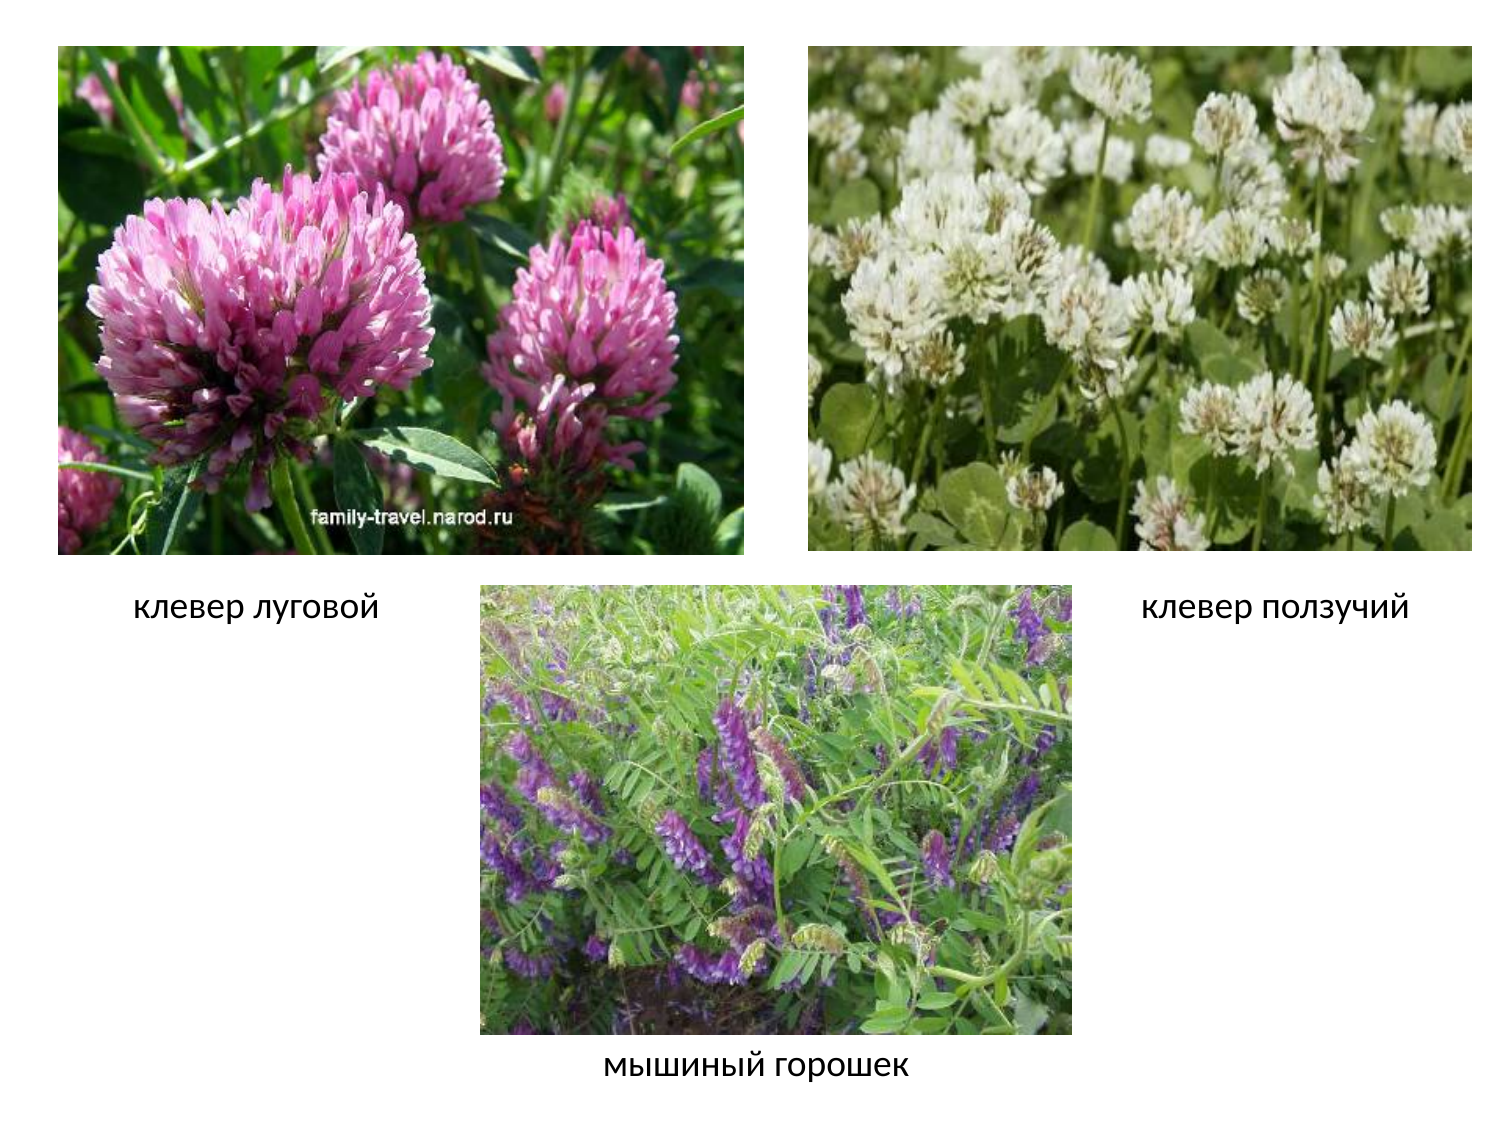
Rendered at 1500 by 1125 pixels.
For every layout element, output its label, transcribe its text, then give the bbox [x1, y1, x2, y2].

picture [808, 46, 1472, 552]
text_box клевер ползучий [1126, 574, 1426, 634]
picture [480, 585, 1072, 1036]
picture [58, 46, 744, 555]
text_box мышиный горошек [588, 1044, 934, 1091]
text_box клевер луговой [118, 574, 396, 634]
